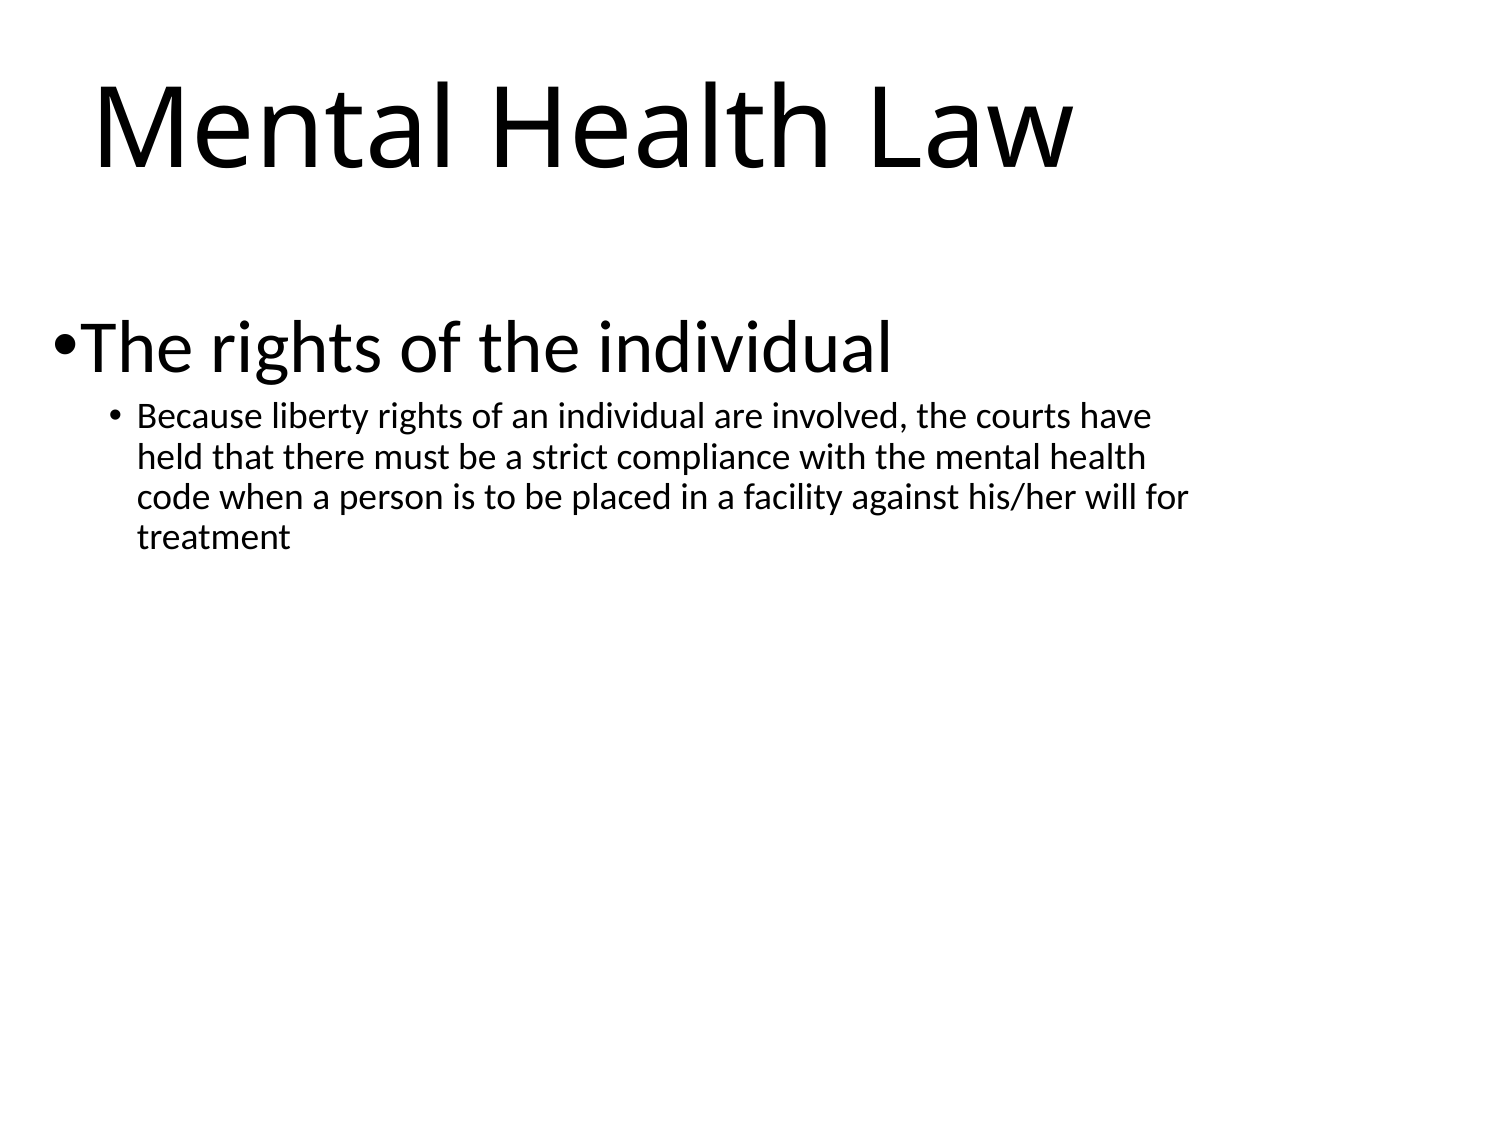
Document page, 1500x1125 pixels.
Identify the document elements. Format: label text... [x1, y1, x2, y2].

list The rights of the individual Because liberty rights of an individual are involved, the courts have held that there must be a strict compliance with the mental health code when a person is to be placed in a facility against his/her will for treatment [37, 299, 1225, 905]
title Mental Health Law [75, 37, 1425, 225]
